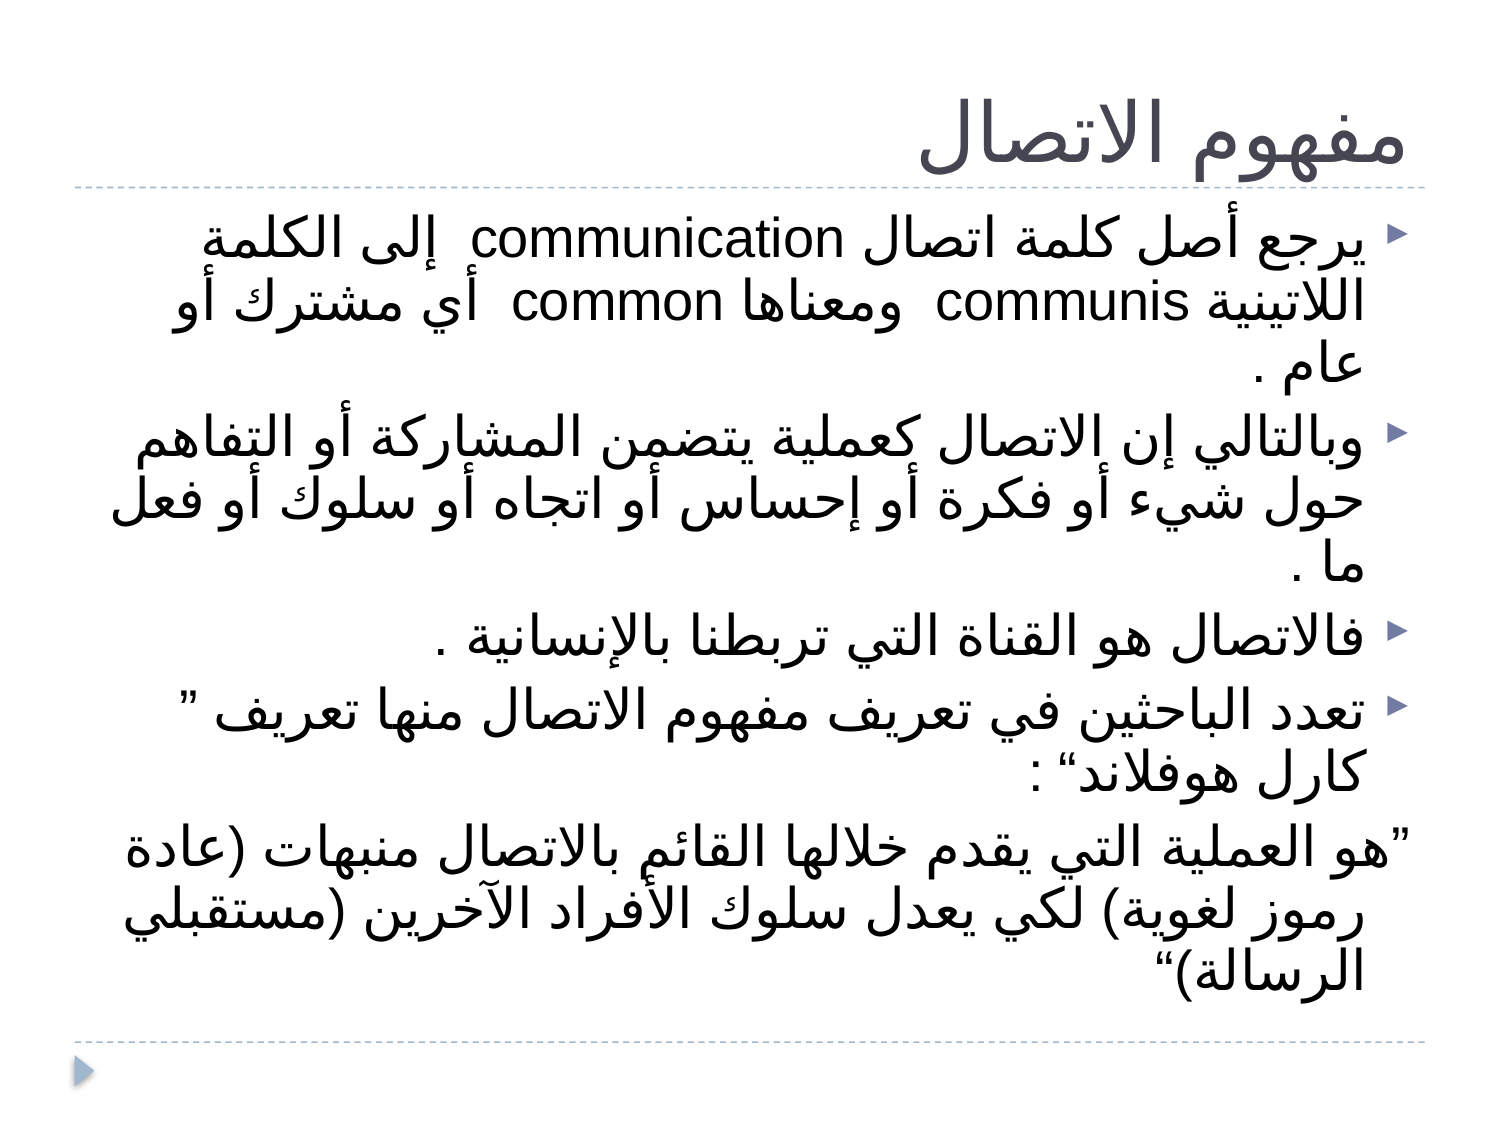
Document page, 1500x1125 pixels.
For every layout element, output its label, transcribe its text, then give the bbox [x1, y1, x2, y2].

title مفهوم الاتصال [75, 24, 1425, 188]
list يرجع أصل كلمة اتصال communication إلى الكلمة اللاتينية communis ومعناها common أي مشترك أو عام . وبالتالي إن الاتصال كعملية يتضمن المشاركة أو التفاهم حول شيء أو فكرة أو إحساس أو اتجاه أو سلوك أو فعل ما . فالاتصال هو القناة التي تربطنا بالإنسانية . تعدد الباحثين في تعريف مفهوم الاتصال منها تعريف ” كارل هوفلاند“ : ”هو العملية التي يقدم خلالها القائم بالاتصال منبهات (عادة رموز لغوية) لكي يعدل سلوك الأفراد الآخرين (مستقبلي الرسالة)“ [75, 200, 1425, 1010]
